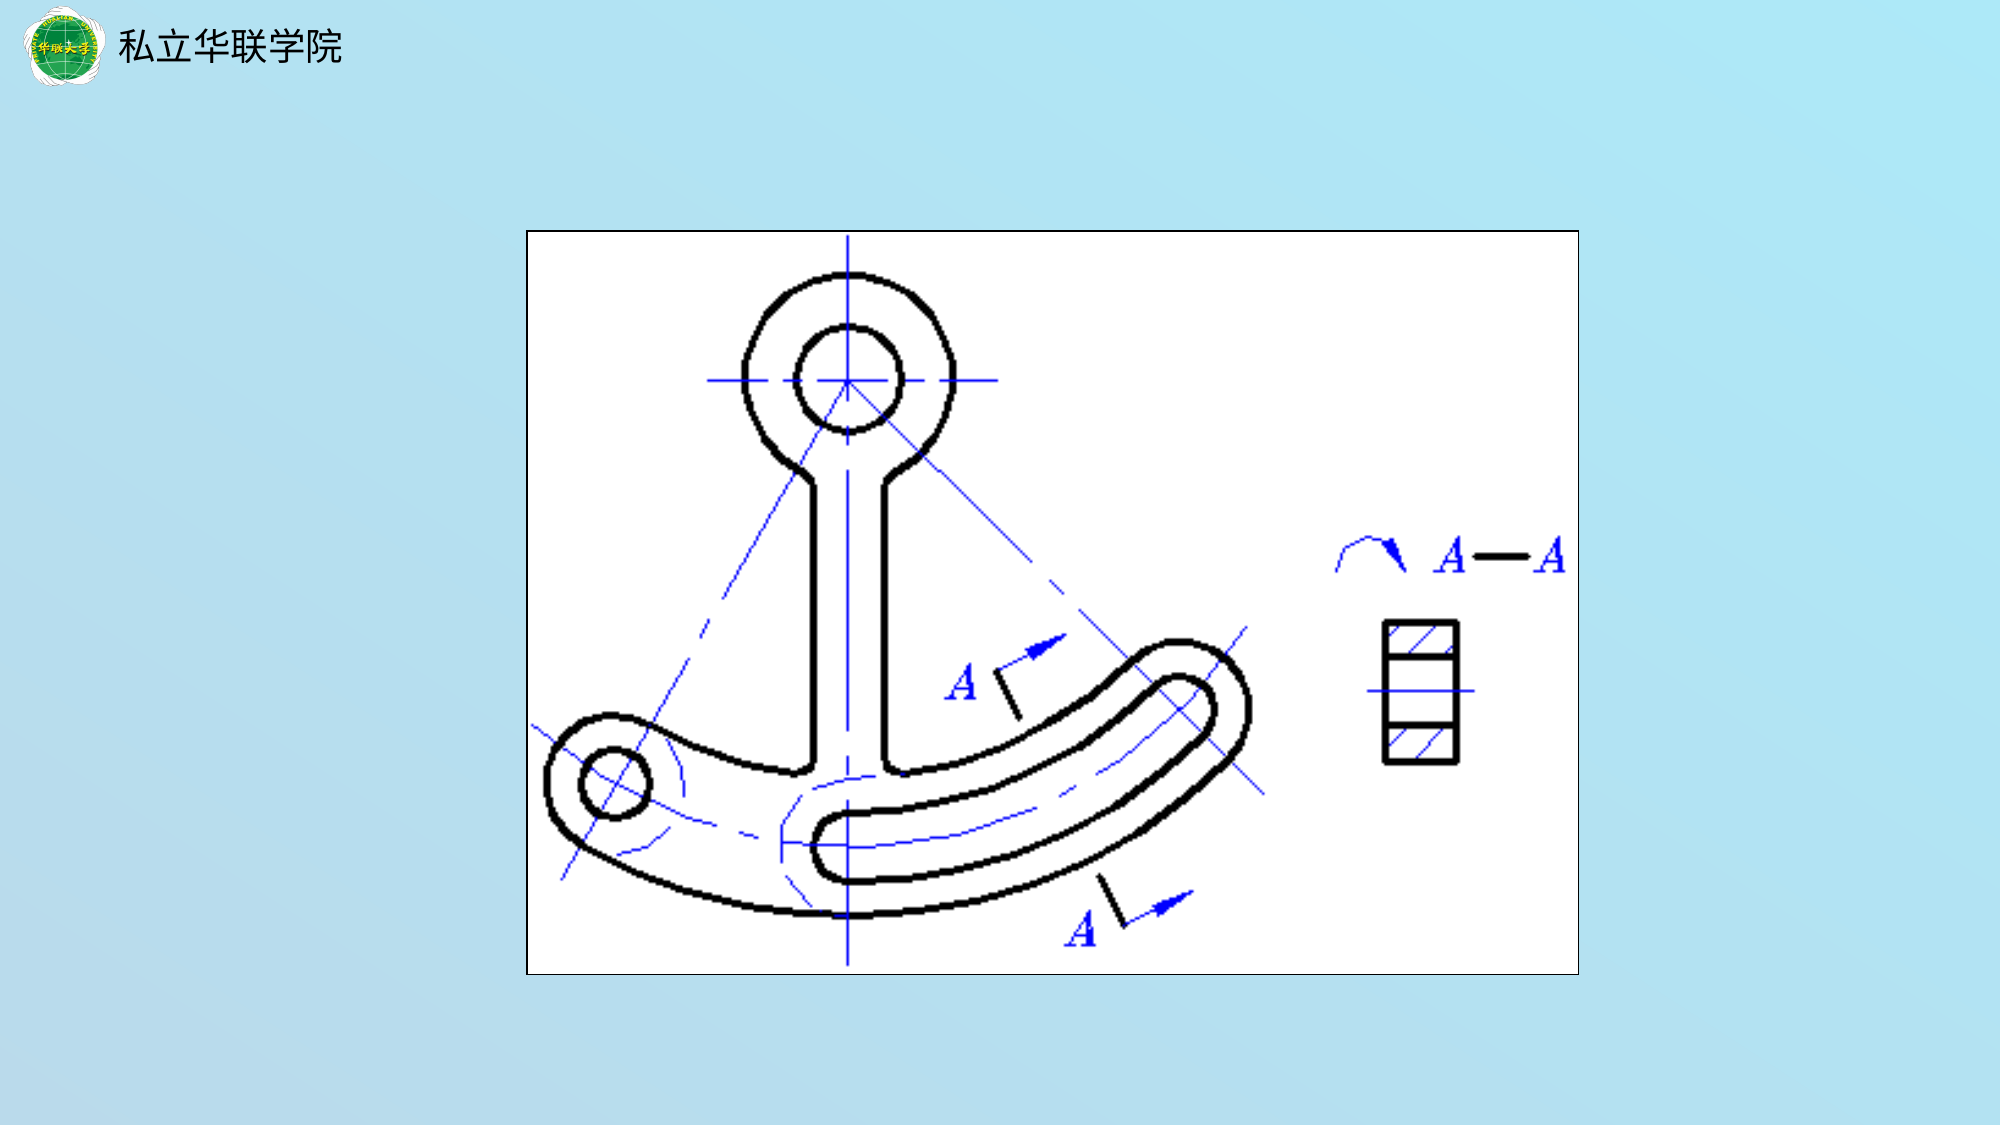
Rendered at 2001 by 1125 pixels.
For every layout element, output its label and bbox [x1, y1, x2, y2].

picture [16, 1, 111, 90]
picture [527, 231, 1578, 975]
